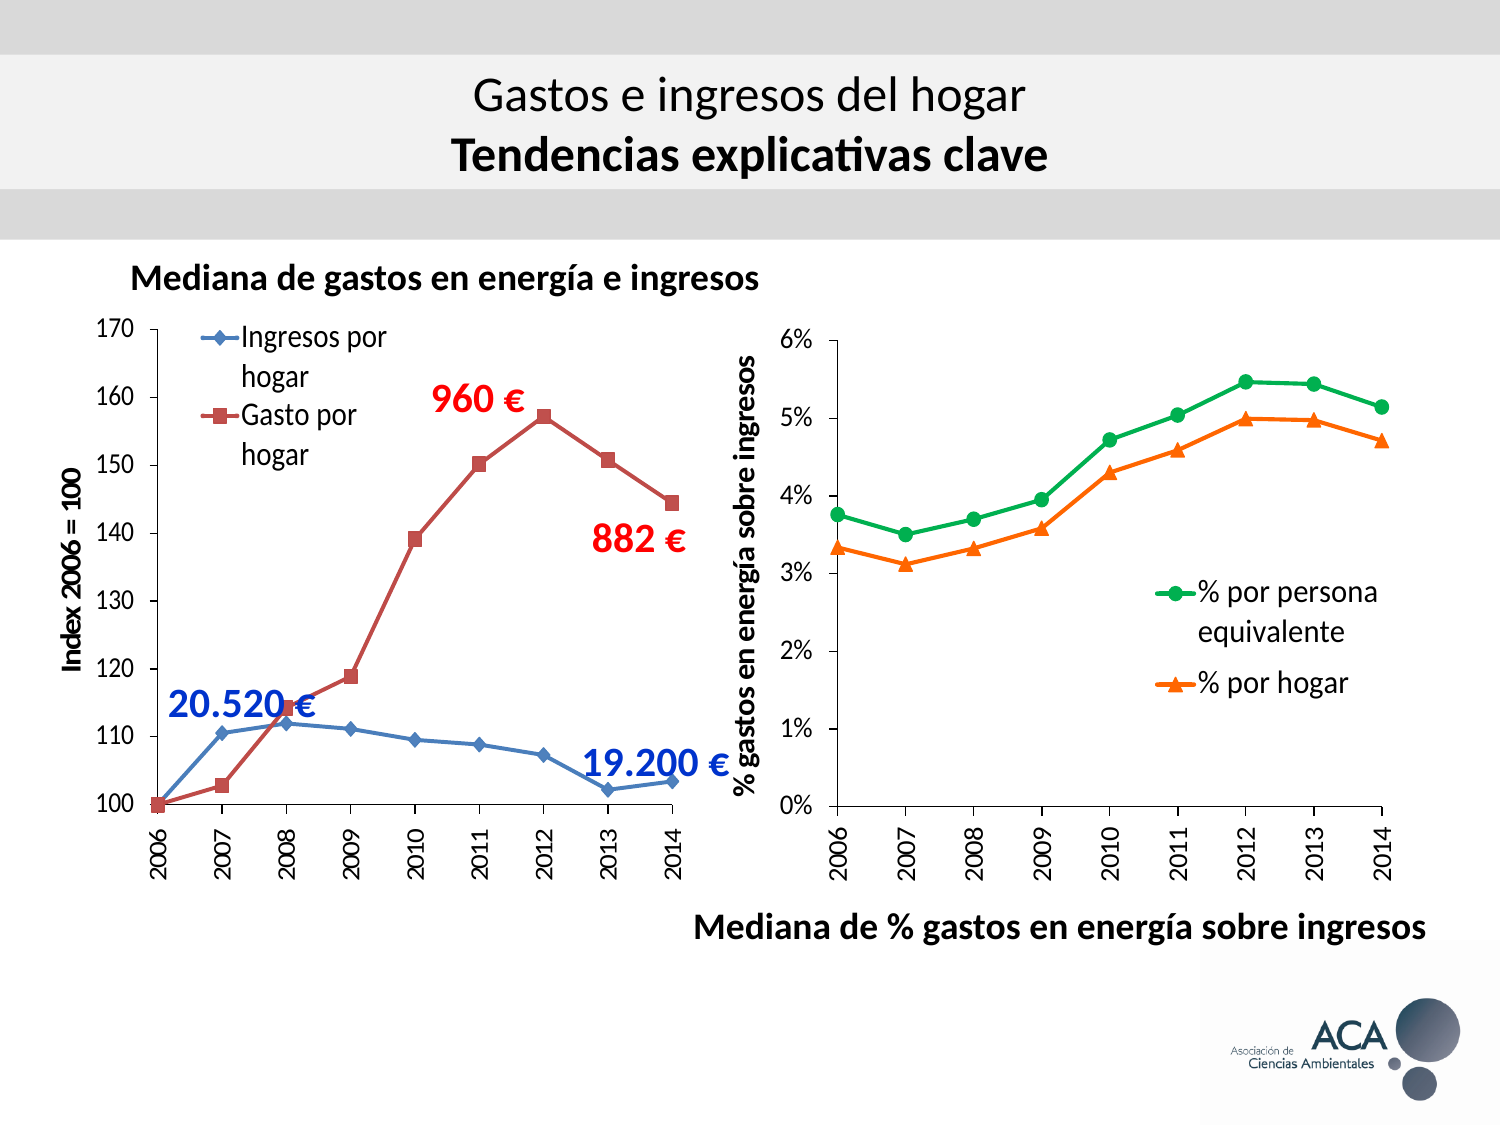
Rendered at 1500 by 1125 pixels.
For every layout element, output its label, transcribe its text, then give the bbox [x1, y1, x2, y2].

picture [41, 286, 1427, 914]
text_box Mediana de % gastos en energía sobre ingresos [665, 889, 1455, 961]
picture [1200, 940, 1500, 1125]
text_box Mediana de gastos en energía e ingresos [63, 241, 828, 297]
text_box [0, 0, 1500, 233]
